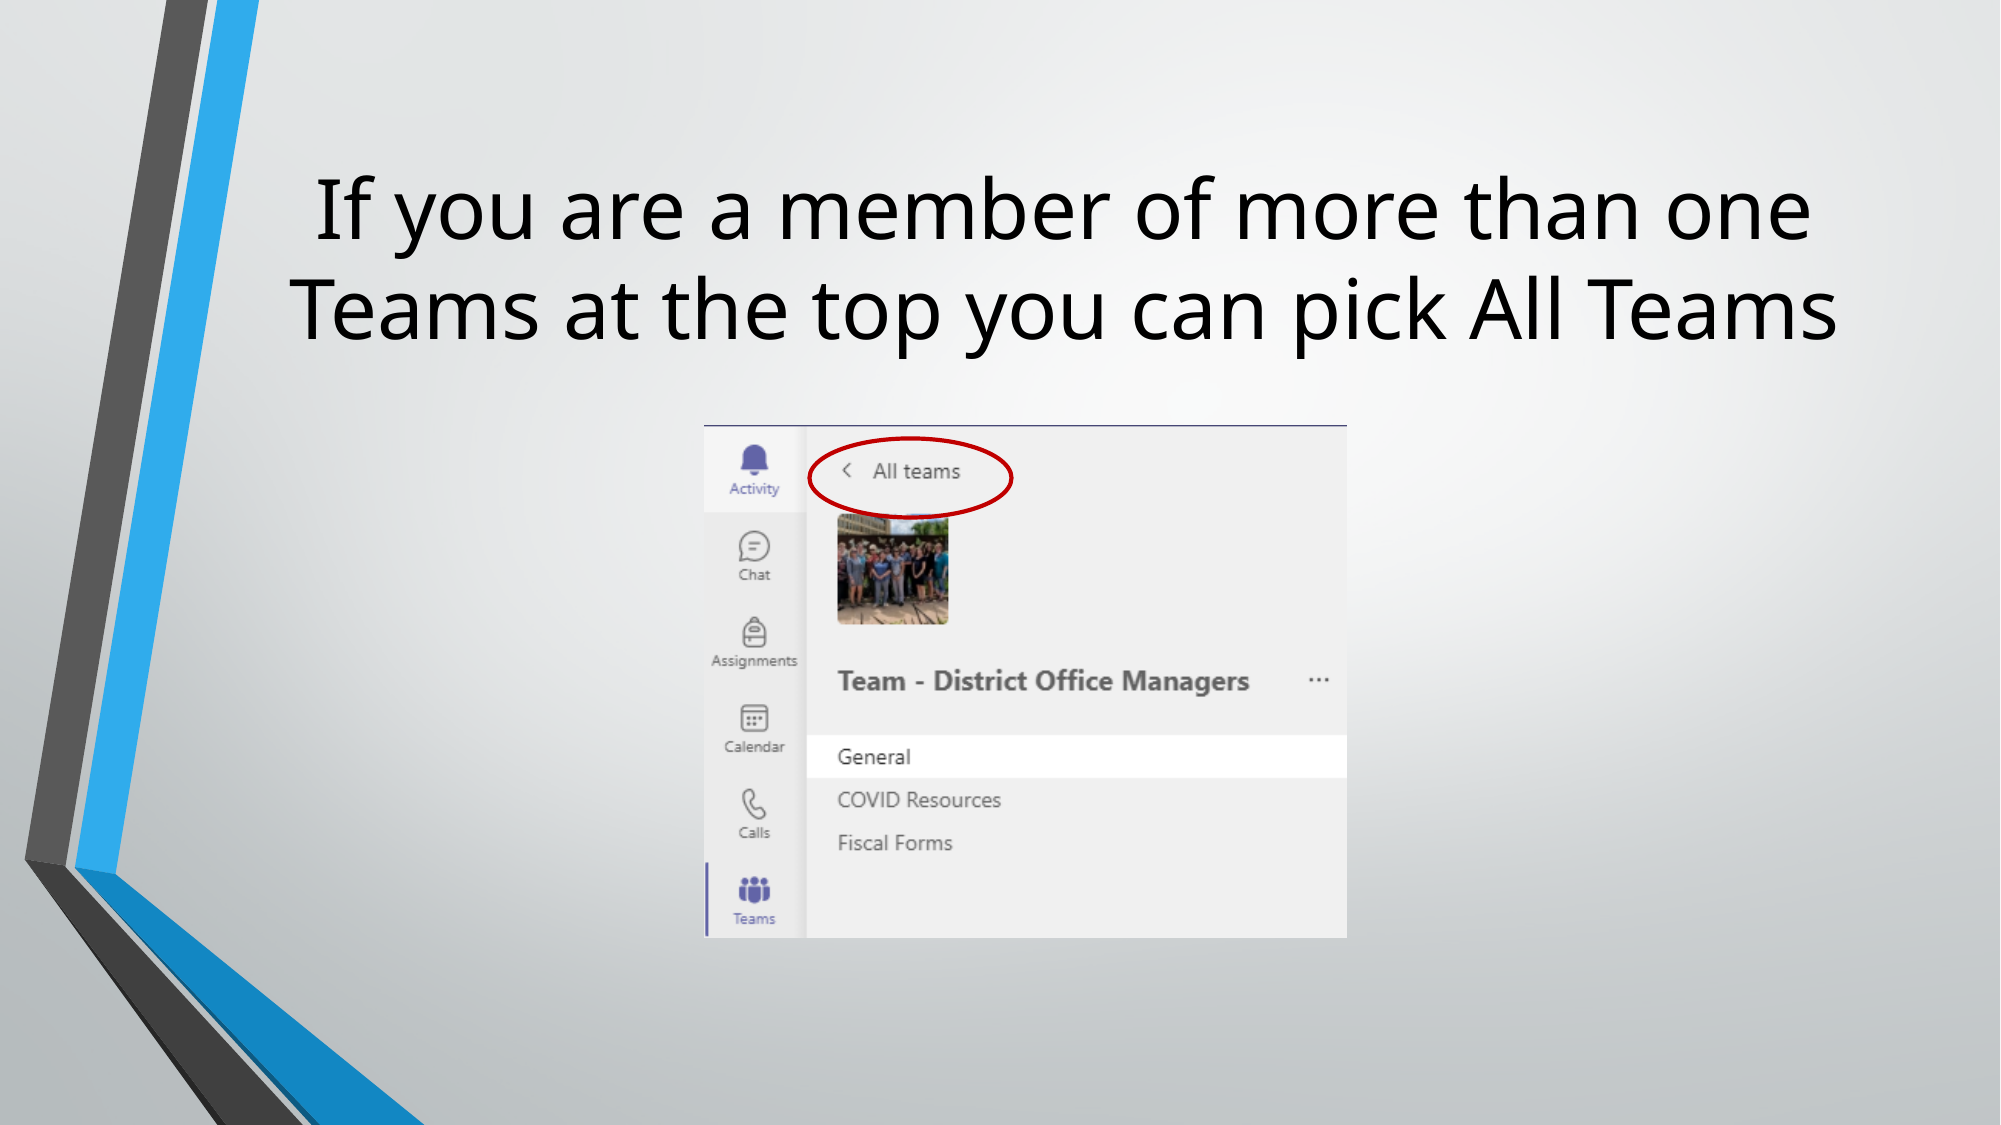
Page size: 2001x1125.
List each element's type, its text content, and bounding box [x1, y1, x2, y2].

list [704, 424, 1347, 938]
title If you are a member of more than one Teams at the top you can pick All Teams [243, 112, 1887, 400]
